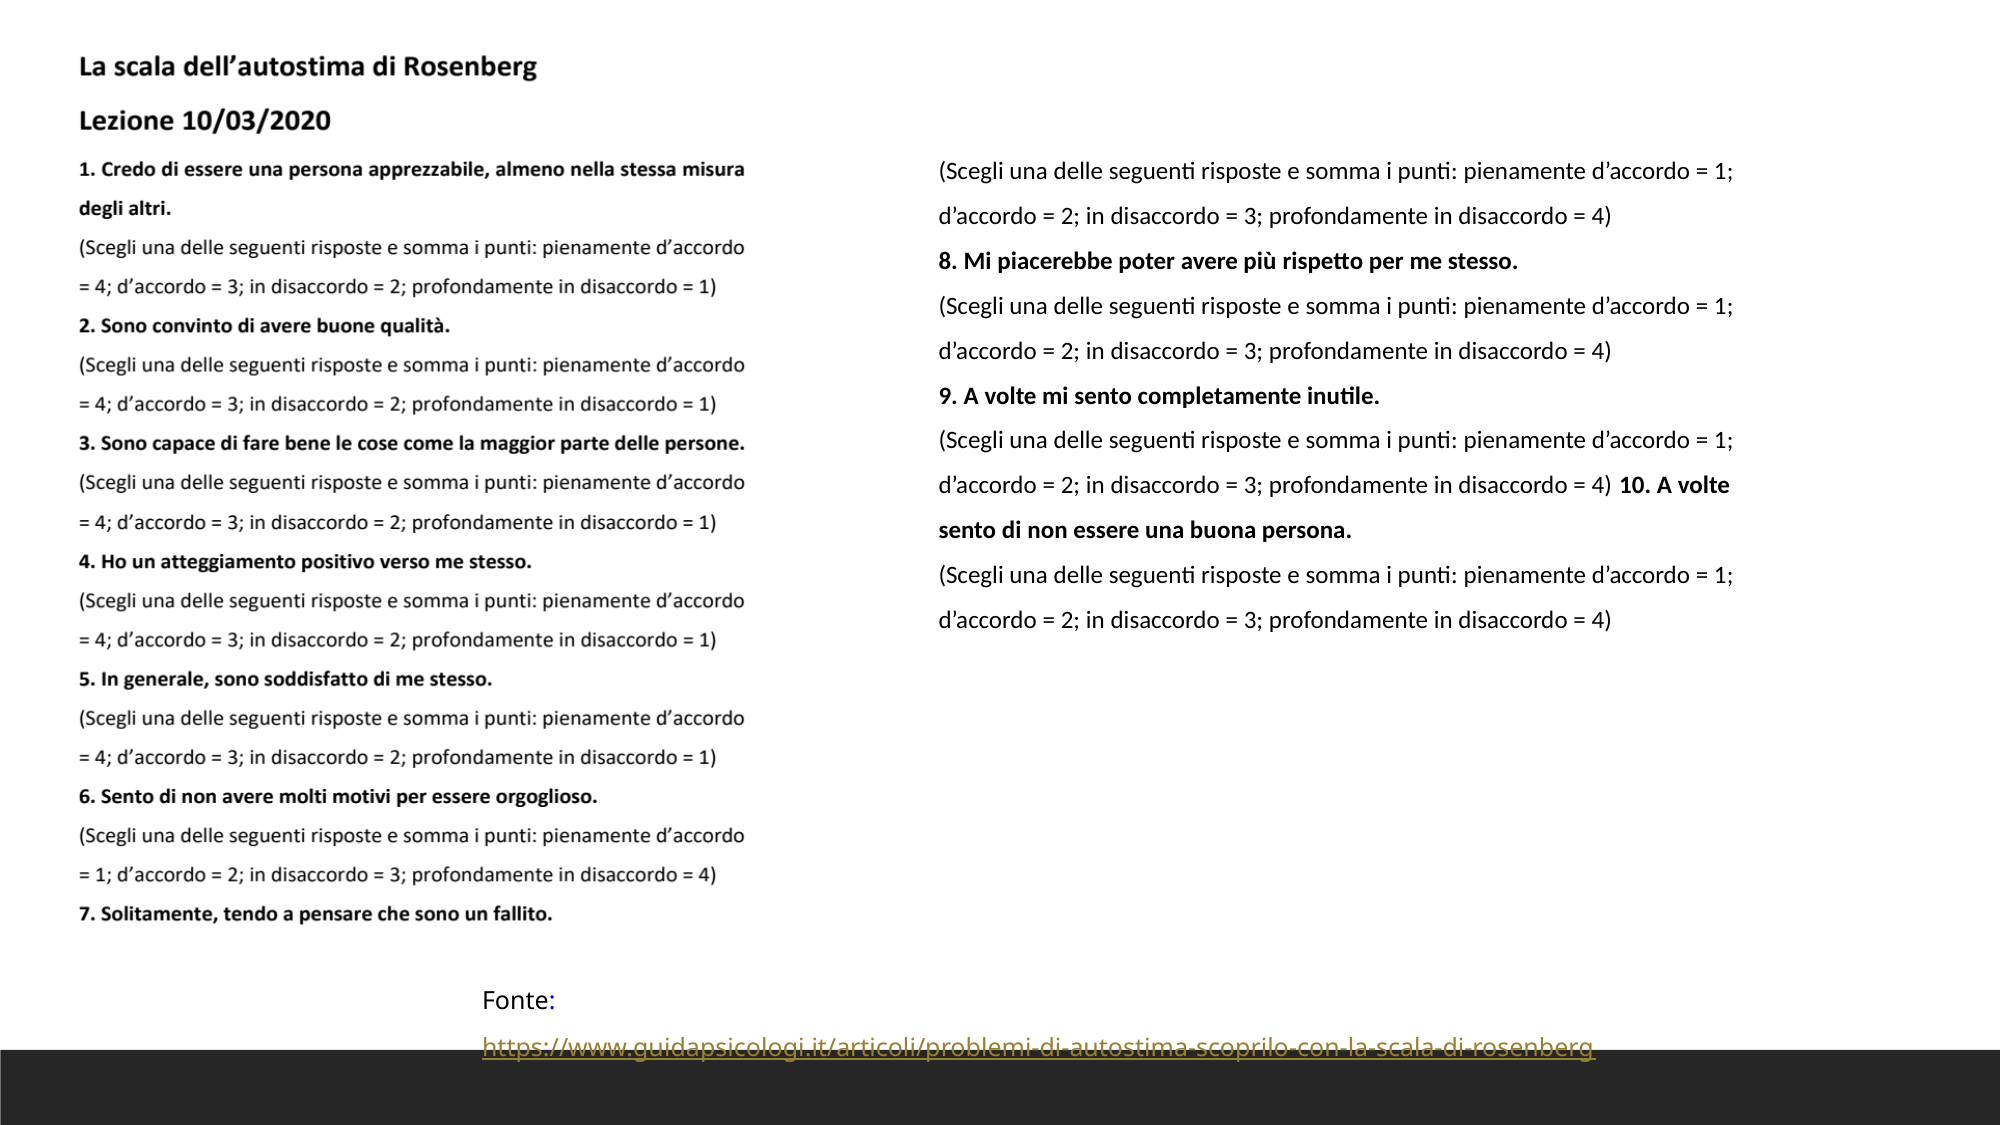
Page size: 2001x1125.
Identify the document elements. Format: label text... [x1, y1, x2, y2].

picture [0, 0, 822, 1078]
text_box Fonte: https://www.guidapsicologi.it/articoli/problemi-di-autostima-scoprilo-con-la-scala-di-rosenberg [828, 962, 1611, 1073]
text_box (Scegli una delle seguenti risposte e somma i punti: pienamente d’accordo = 1; d’accordo = 2; in disaccordo = 3; profondamente in disaccordo = 4) 8. Mi piacerebbe poter avere più rispetto per me stesso. (Scegli una delle seguenti risposte e somma i punti: pienamente d’accordo = 1; d’accordo = 2; in disaccordo = 3; profondamente in disaccordo = 4) 9. A volte mi sento completamente inutile. (Scegli una delle seguenti risposte e somma i punti: pienamente d’accordo = 1; d’accordo = 2; in disaccordo = 3; profondamente in disaccordo = 4) 10. A volte sento di non essere una buona persona. (Scegli una delle seguenti risposte e somma i punti: pienamente d’accordo = 1; d’accordo = 2; in disaccordo = 3; profondamente in disaccordo = 4) [923, 132, 1768, 641]
